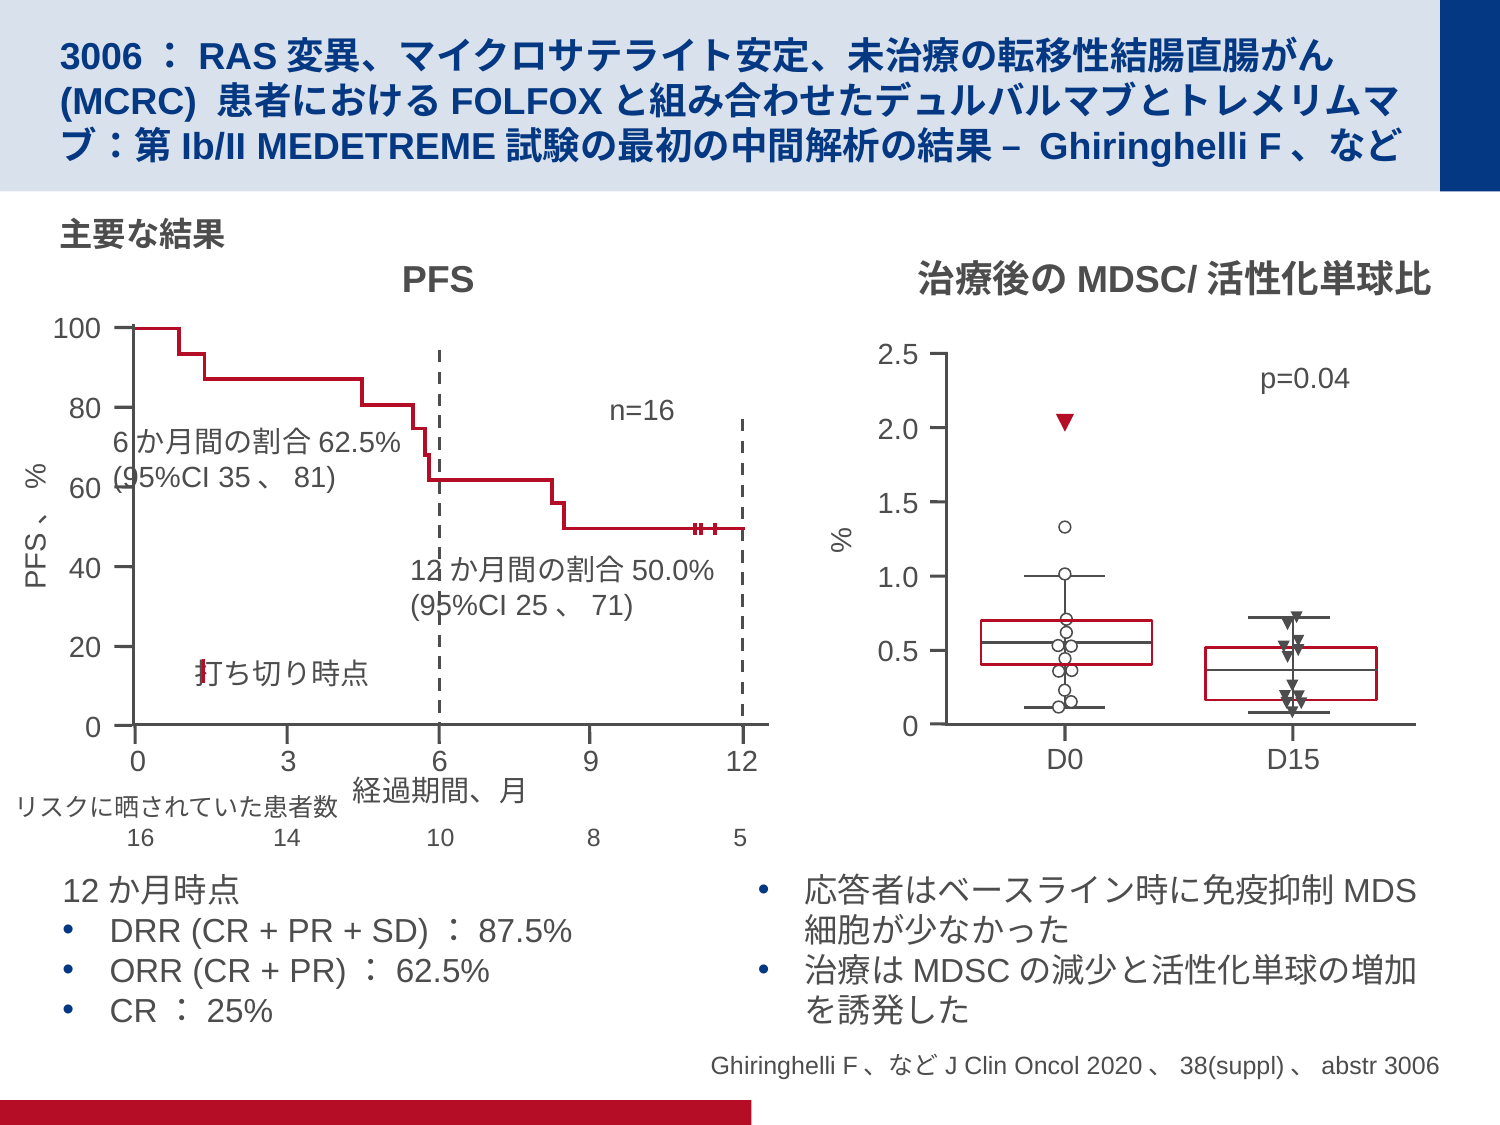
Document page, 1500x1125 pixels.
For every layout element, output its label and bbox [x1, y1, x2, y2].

text_box [848, 247, 1500, 307]
text_box [47, 861, 588, 1037]
title [59, 29, 1420, 162]
text_box [743, 861, 1463, 1037]
list [674, 999, 1441, 1080]
text_box [0, 247, 774, 859]
text_box [814, 327, 1415, 784]
list [59, 205, 1441, 985]
